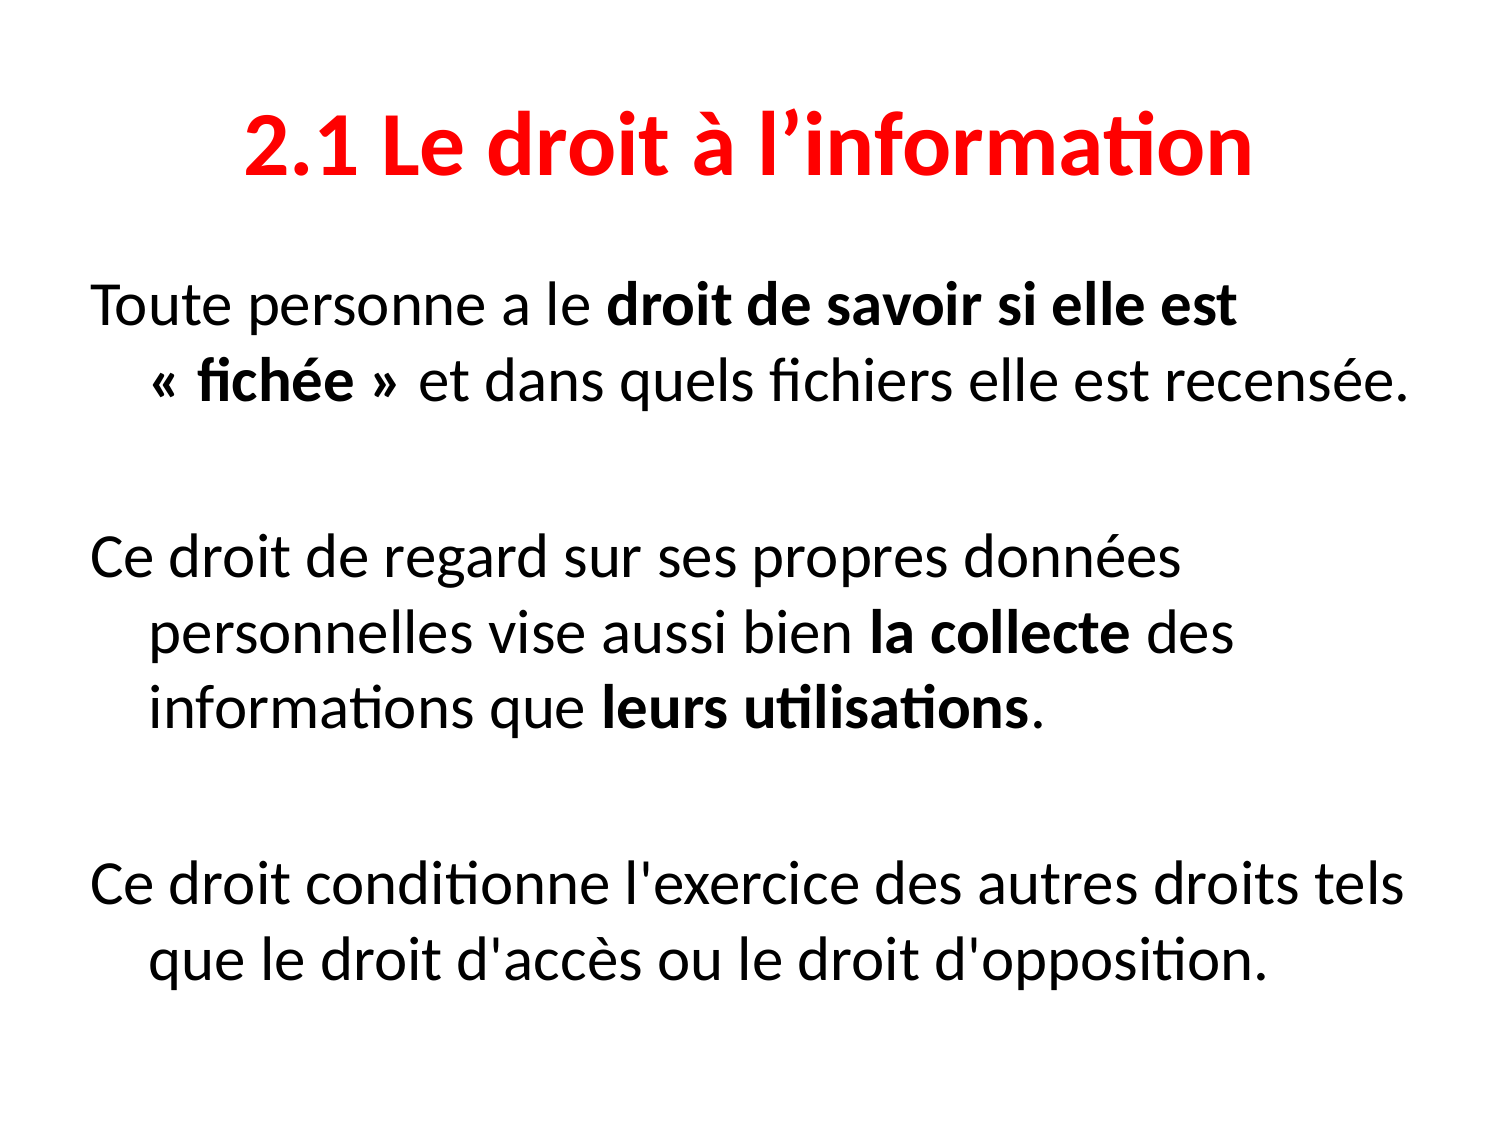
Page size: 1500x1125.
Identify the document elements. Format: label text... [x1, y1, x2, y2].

title 2.1 Le droit à l’information [75, 45, 1425, 233]
list Toute personne a le droit de savoir si elle est « fichée » et dans quels fichiers elle est recensée. Ce droit de regard sur ses propres données personnelles vise aussi bien la collecte des informations que leurs utilisations. Ce droit conditionne l'exercice des autres droits tels que le droit d'accès ou le droit d'opposition. [75, 255, 1447, 1035]
